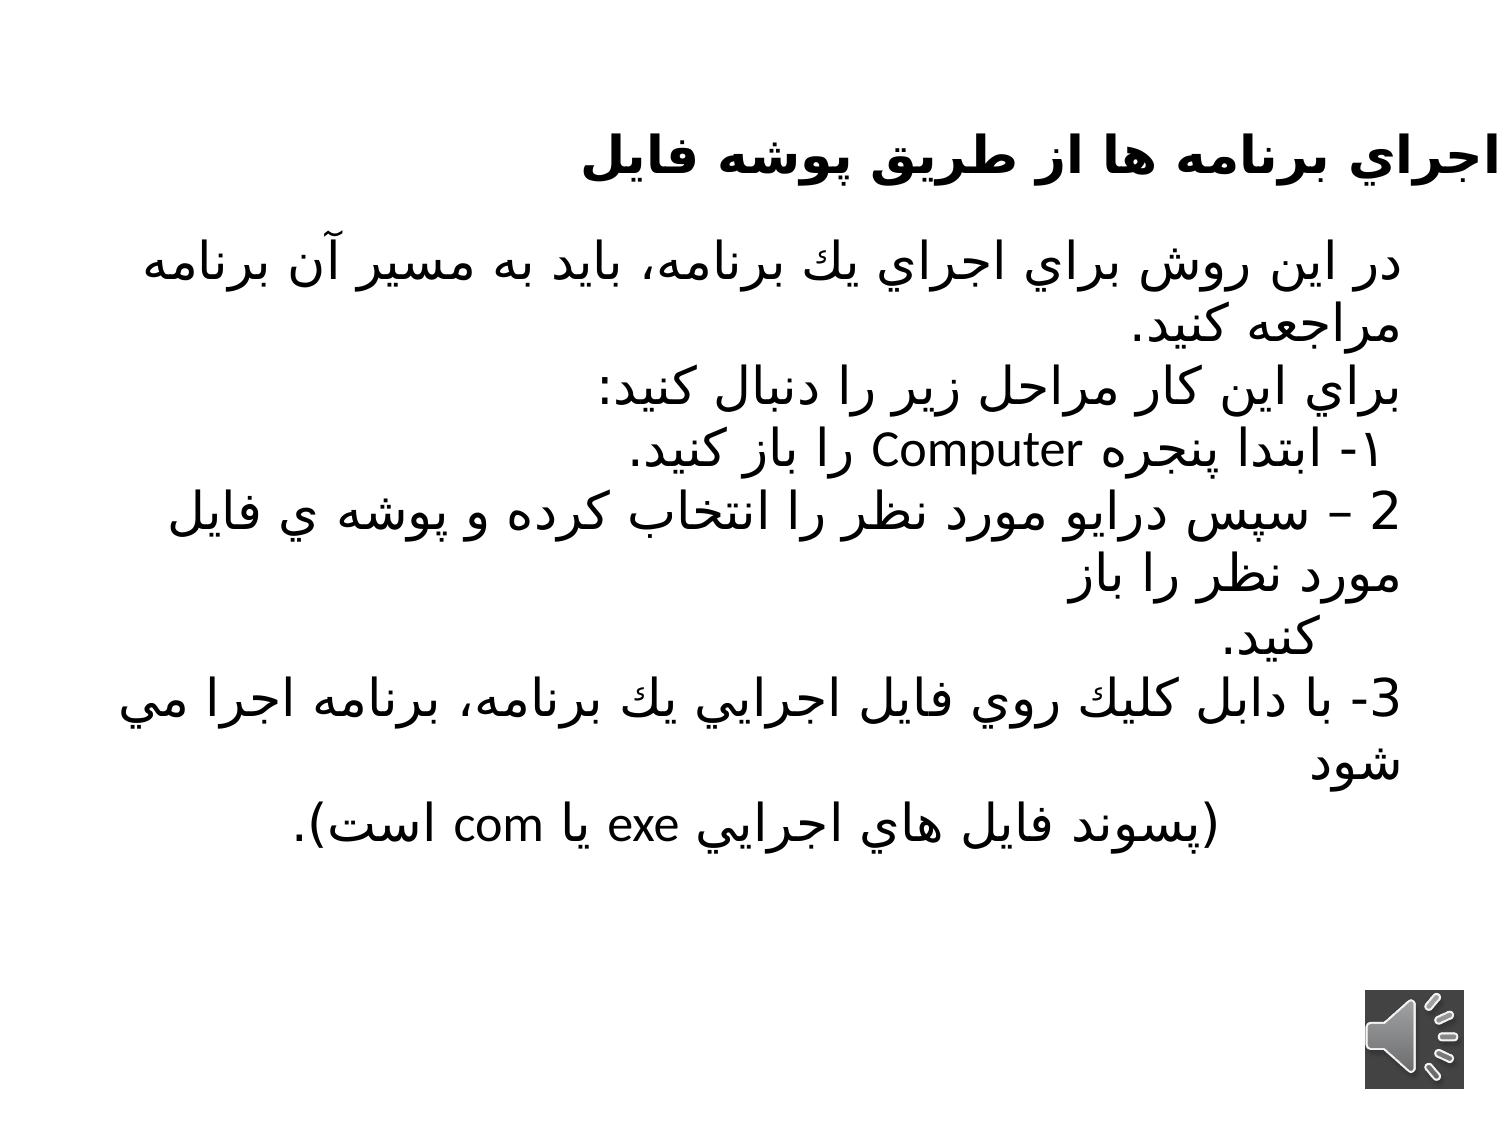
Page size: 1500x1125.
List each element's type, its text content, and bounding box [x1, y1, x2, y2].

text_box در اﻳﻦ روش ﺑﺮاي اﺟﺮاي ﻳﻚ ﺑﺮﻧﺎﻣﻪ، ﺑﺎﻳﺪ ﺑﻪ ﻣﺴﻴﺮ آن ﺑﺮﻧﺎﻣﻪ ﻣﺮاﺟﻌﻪ ﻛﻨﻴﺪ. ﺑﺮاي اﻳﻦ ﻛﺎر ﻣﺮاﺣﻞ زﻳﺮ را دﻧﺒﺎل ﻛﻨﻴﺪ: ١- اﺑﺘﺪا ﭘﻨﺠﺮه Computer را ﺑﺎز ﻛﻨﻴﺪ. 2 – سپس دراﻳﻮ ﻣﻮرد ﻧﻈﺮ را اﻧﺘﺨﺎب ﻛﺮده و ﭘﻮﺷﻪ ي ﻓﺎﻳﻞ ﻣﻮرد ﻧﻈﺮ را ﺑﺎز ﻛﻨﻴﺪ. 3- ﺑﺎ داﺑﻞ ﻛﻠﻴﻚ روي ﻓﺎﻳﻞ اﺟﺮاﻳﻲ ﻳﻚ ﺑﺮﻧﺎﻣﻪ، ﺑﺮﻧﺎﻣﻪ اﺟﺮا ﻣﻲ ﺷﻮد (ﭘﺴﻮﻧﺪ ﻓﺎﻳﻞ ﻫﺎي اﺟﺮاﻳﻲ exe ﻳﺎ com اﺳﺖ). [70, 219, 1418, 860]
picture [1364, 989, 1465, 1090]
text_box اﺟﺮاي ﺑﺮﻧﺎﻣﻪ ﻫﺎ از ﻃﺮﻳﻖ ﭘﻮﺷﻪ ﻓﺎﻳﻞ [565, 113, 1500, 191]
